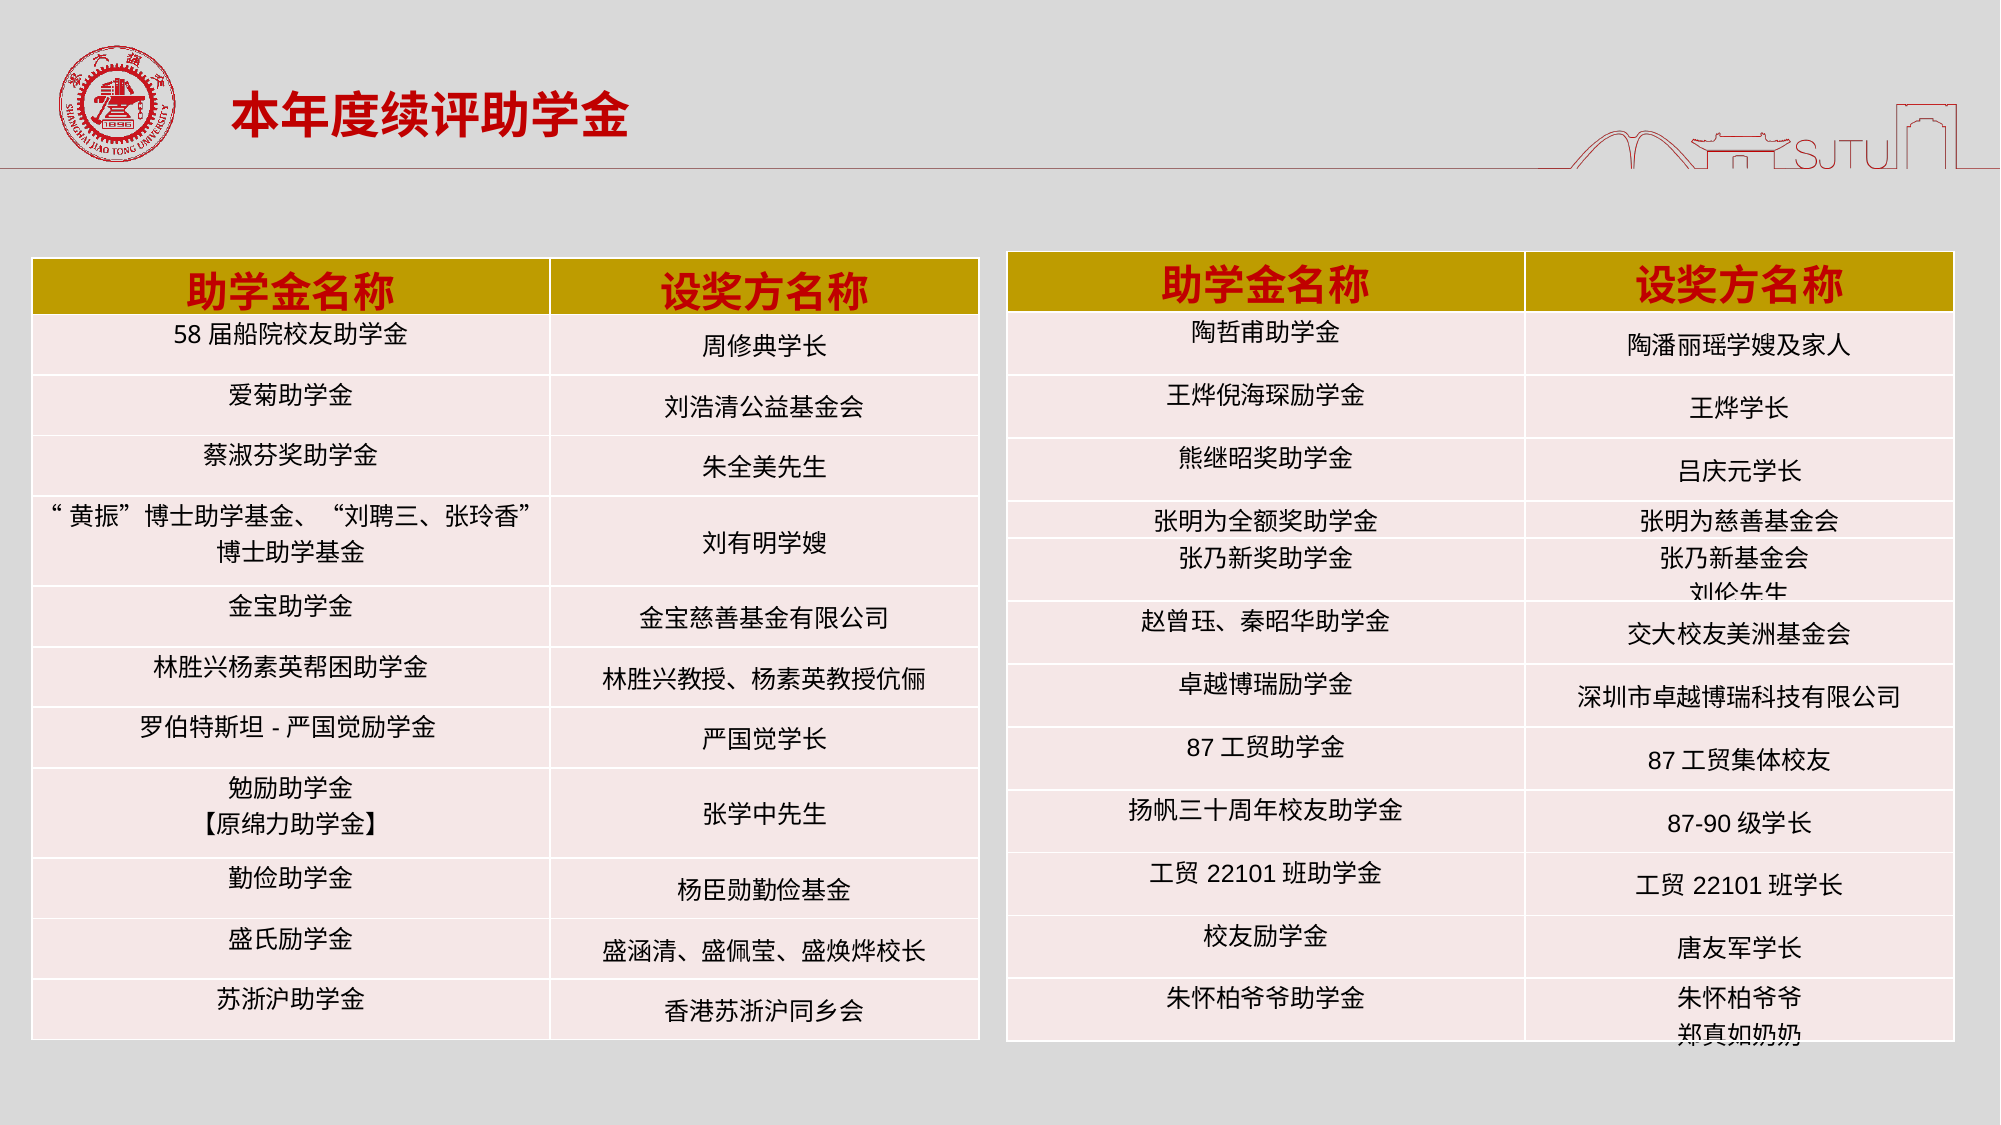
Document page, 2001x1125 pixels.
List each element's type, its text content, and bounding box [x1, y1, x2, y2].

table_cell 苏浙沪助学金 [33, 980, 549, 1039]
table_cell 87-90级学长 [1526, 791, 1953, 852]
table_cell 58届船院校友助学金 [33, 315, 549, 374]
table_cell 张乃新奖助学金 [1008, 539, 1524, 600]
table_cell 陶潘丽瑶学嫂及家人 [1526, 313, 1953, 374]
table_cell 盛氏励学金 [33, 919, 549, 978]
table_cell 林胜兴教授、杨素英教授伉俪 [551, 648, 978, 706]
table_cell 周修典学长 [551, 315, 978, 374]
table_cell 勉励助学金 【原绵力助学金】 [33, 769, 549, 857]
table_cell 深圳市卓越博瑞科技有限公司 [1526, 665, 1953, 726]
table_cell 朱怀柏爷爷 郑真如奶奶 [1526, 979, 1953, 1040]
table_cell 香港苏浙沪同乡会 [551, 980, 978, 1039]
table_cell 卓越博瑞励学金 [1008, 665, 1524, 726]
table_cell 刘有明学嫂 [551, 497, 978, 585]
table_cell 陶哲甫助学金 [1008, 313, 1524, 374]
table_cell 熊继昭奖助学金 [1008, 439, 1524, 500]
table_cell 张明为慈善基金会 [1526, 502, 1953, 537]
table_cell 金宝助学金 [33, 587, 549, 646]
table_cell 赵曾珏、秦昭华助学金 [1008, 602, 1524, 663]
table_cell 王烨学长 [1526, 376, 1953, 437]
table_cell 张明为全额奖助学金 [1008, 502, 1524, 537]
table_header 设奖方名称 [551, 259, 978, 314]
table_cell 朱怀柏爷爷助学金 [1008, 979, 1524, 1040]
table_cell 校友励学金 [1008, 916, 1524, 977]
table_header 助学金名称 [33, 259, 549, 314]
table_cell 盛涵清、盛佩莹、盛焕烨校长 [551, 919, 978, 978]
text_box 本年度续评助学金 [215, 76, 741, 151]
table_cell “黄振”博士助学基金、“刘聘三、张玲香”博士助学基金 [33, 497, 549, 585]
table_cell 杨臣勋勤俭基金 [551, 859, 978, 918]
table_cell 刘浩清公益基金会 [551, 376, 978, 435]
table_cell 唐友军学长 [1526, 916, 1953, 977]
table_cell 87工贸集体校友 [1526, 728, 1953, 789]
table_cell 工贸22101班学长 [1526, 853, 1953, 915]
picture [0, 37, 2000, 169]
table_cell 张乃新基金会 刘伦先生 [1526, 539, 1953, 600]
table_cell 王烨倪海琛励学金 [1008, 376, 1524, 437]
table_cell 勤俭助学金 [33, 859, 549, 918]
table_header 设奖方名称 [1526, 252, 1953, 311]
table_cell 87工贸助学金 [1008, 728, 1524, 789]
table_cell 工贸22101班助学金 [1008, 853, 1524, 915]
table_cell 林胜兴杨素英帮困助学金 [33, 648, 549, 706]
table_cell 蔡淑芬奖助学金 [33, 436, 549, 495]
table_cell 扬帆三十周年校友助学金 [1008, 791, 1524, 852]
table_header 助学金名称 [1008, 252, 1524, 311]
table_cell 朱全美先生 [551, 436, 978, 495]
table_cell 张学中先生 [551, 769, 978, 857]
table_cell 交大校友美洲基金会 [1526, 602, 1953, 663]
table_cell 吕庆元学长 [1526, 439, 1953, 500]
table_cell 严国觉学长 [551, 708, 978, 767]
table_cell 金宝慈善基金有限公司 [551, 587, 978, 646]
table_cell 罗伯特斯坦-严国觉励学金 [33, 708, 549, 767]
table_cell 爱菊助学金 [33, 376, 549, 435]
